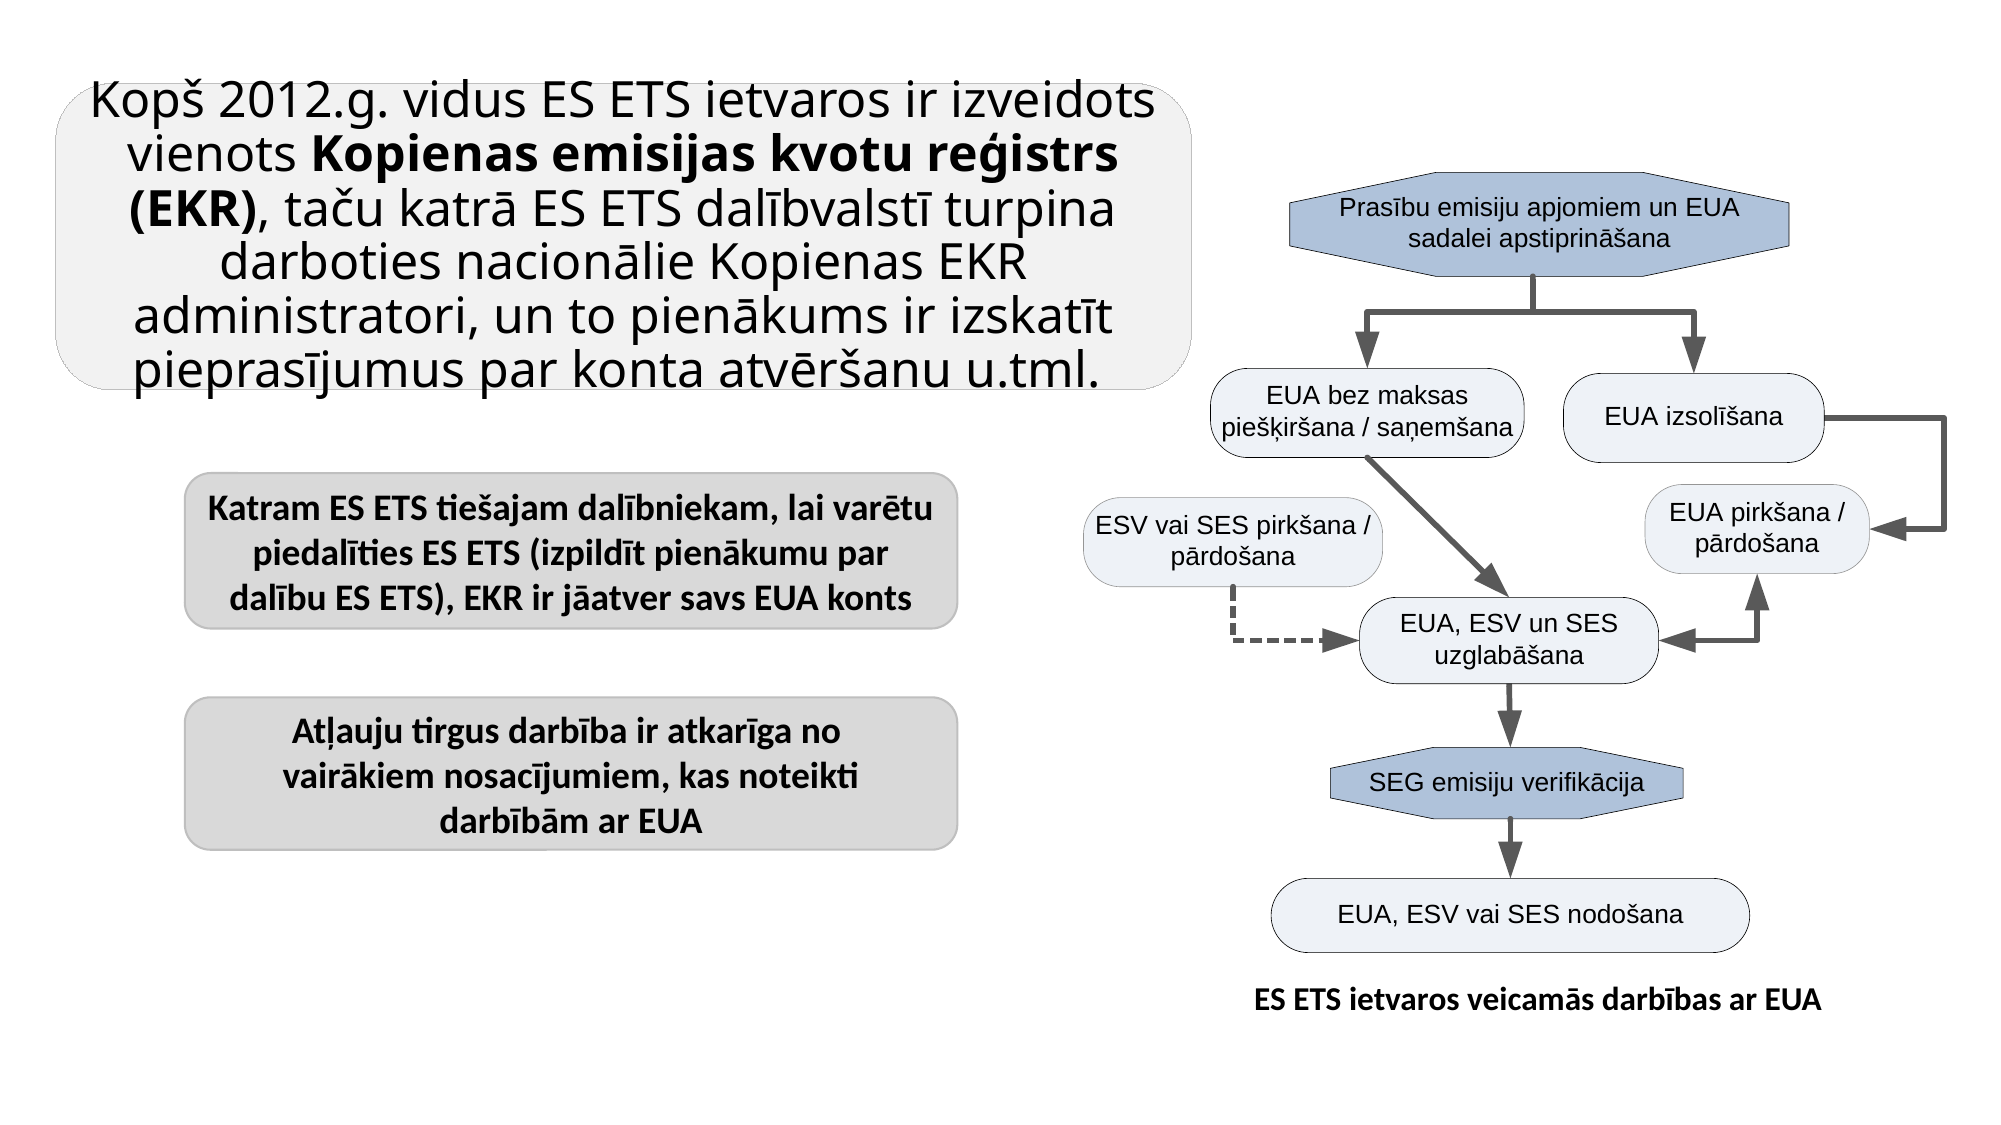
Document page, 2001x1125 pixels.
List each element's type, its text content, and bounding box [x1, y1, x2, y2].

text_box Katram ES ETS tiešajam dalībniekam, lai varētu piedalīties ES ETS (izpildīt pienākumu par dalību ES ETS), EKR ir jāatver savs EUA konts [183, 471, 959, 630]
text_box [1077, 145, 2000, 1042]
text_box Kopš 2012.g. vidus ES ETS ietvaros ir izveidots vienots Kopienas emisijas kvotu reģistrs (EKR), taču katrā ES ETS dalībvalstī turpina darboties nacionālie Kopienas EKR administratori, un to pienākums ir izskatīt pieprasījumus par konta atvēršanu u.tml. [55, 83, 1192, 390]
text_box Atļauju tirgus darbība ir atkarīga no vairākiem nosacījumiem, kas noteikti darbībām ar EUA [183, 696, 959, 851]
